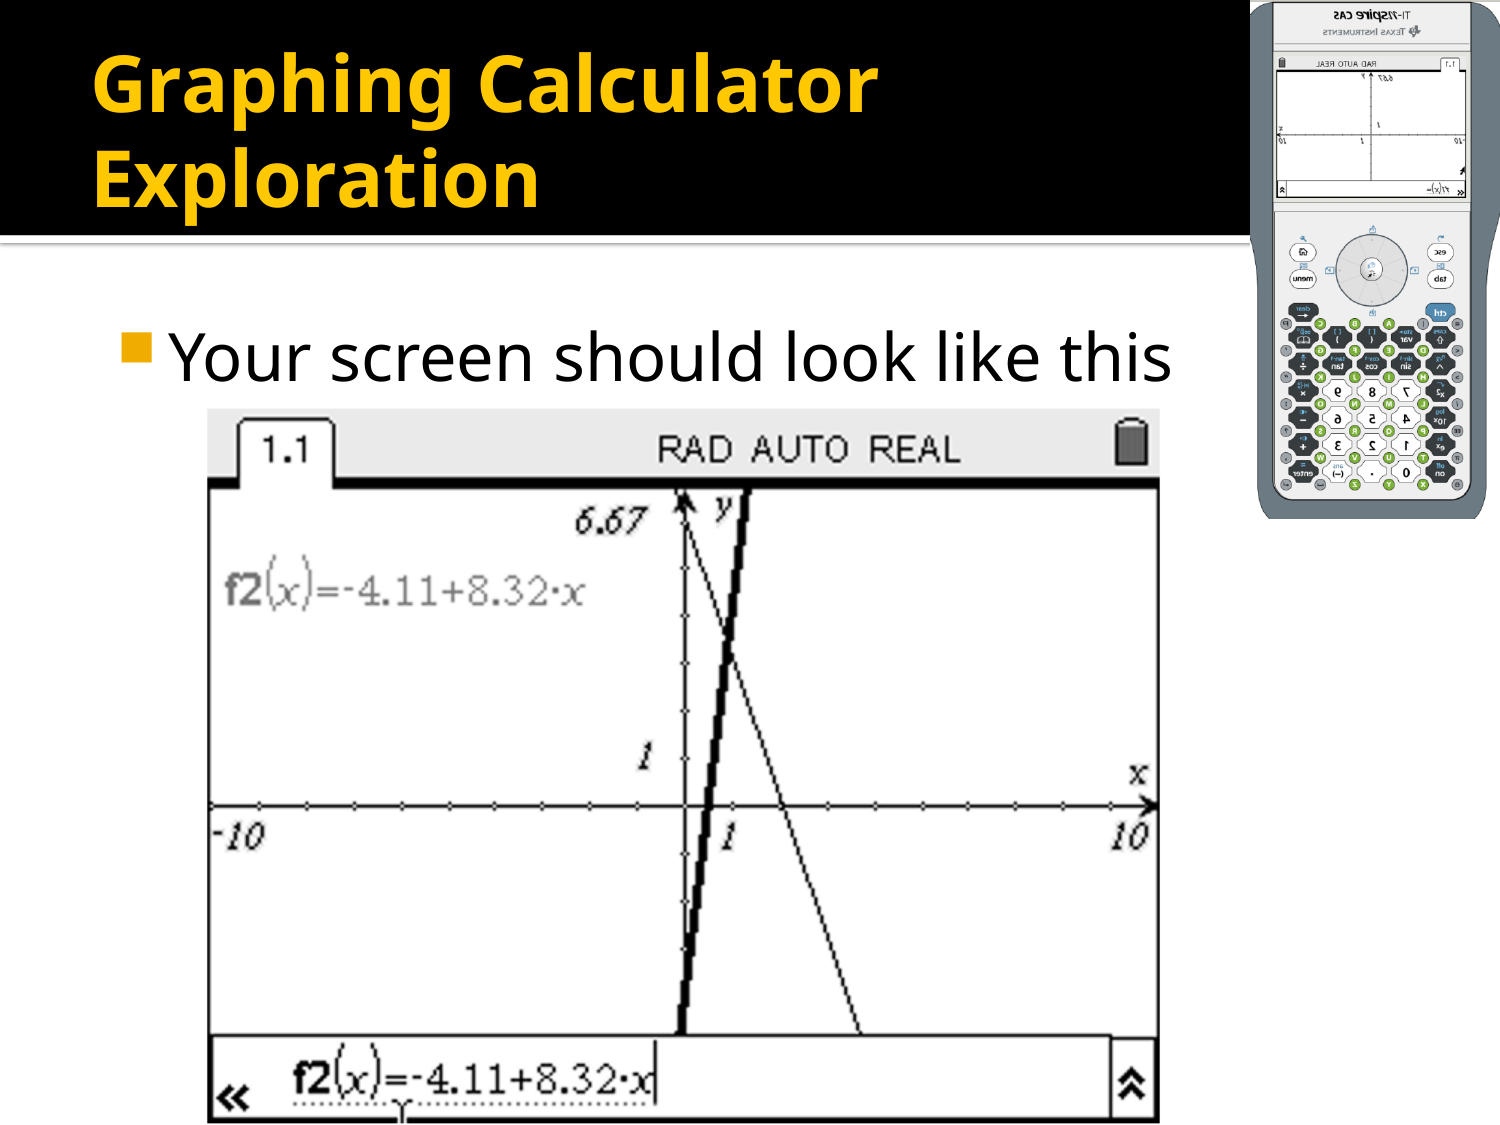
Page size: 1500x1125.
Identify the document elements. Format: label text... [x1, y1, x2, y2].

picture [199, 406, 1163, 1125]
picture [1249, 0, 1500, 519]
list Your screen should look like this [87, 299, 1288, 1010]
title Graphing Calculator Exploration [75, 25, 1244, 231]
